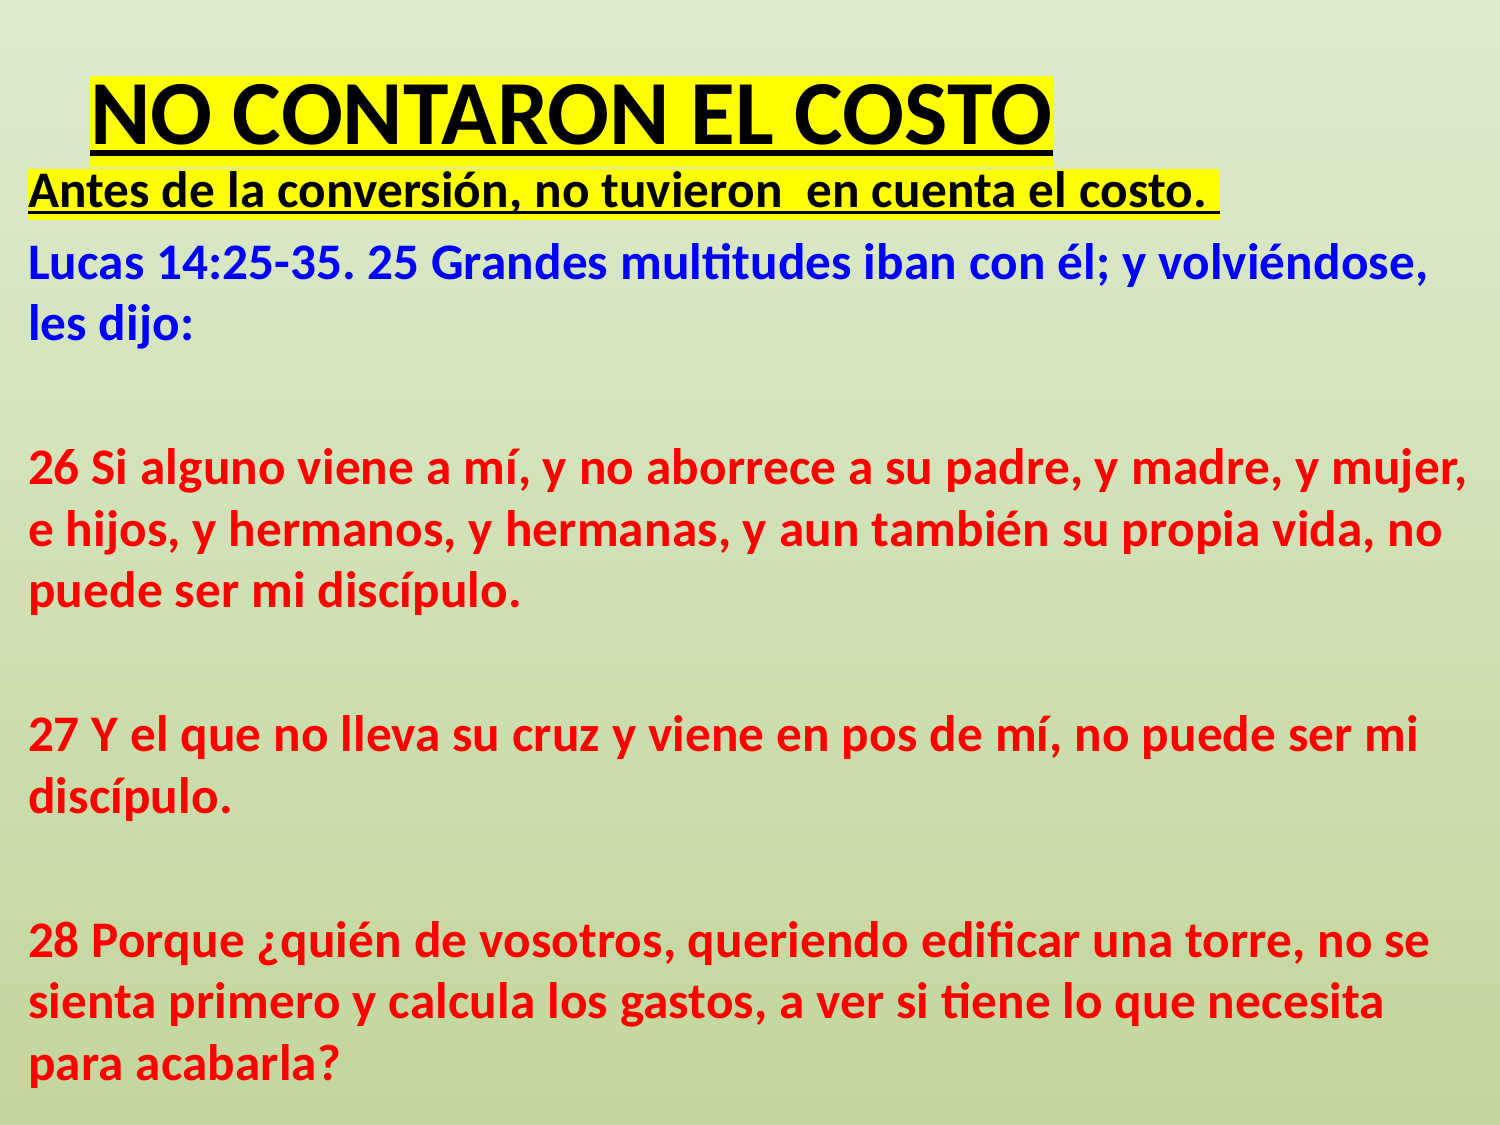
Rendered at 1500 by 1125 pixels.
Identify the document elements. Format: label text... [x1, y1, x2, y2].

list Antes de la conversión, no tuvieron en cuenta el costo. Lucas 14:25-35. 25 Grandes multitudes iban con él; y volviéndose, les dijo: 26 Si alguno viene a mí, y no aborrece a su padre, y madre, y mujer, e hijos, y hermanos, y hermanas, y aun también su propia vida, no puede ser mi discípulo. 27 Y el que no lleva su cruz y viene en pos de mí, no puede ser mi discípulo. 28 Porque ¿quién de vosotros, queriendo edificar una torre, no se sienta primero y calcula los gastos, a ver si tiene lo que necesita para acabarla? [13, 148, 1489, 1114]
title NO CONTARON EL COSTO [75, 45, 1425, 148]
